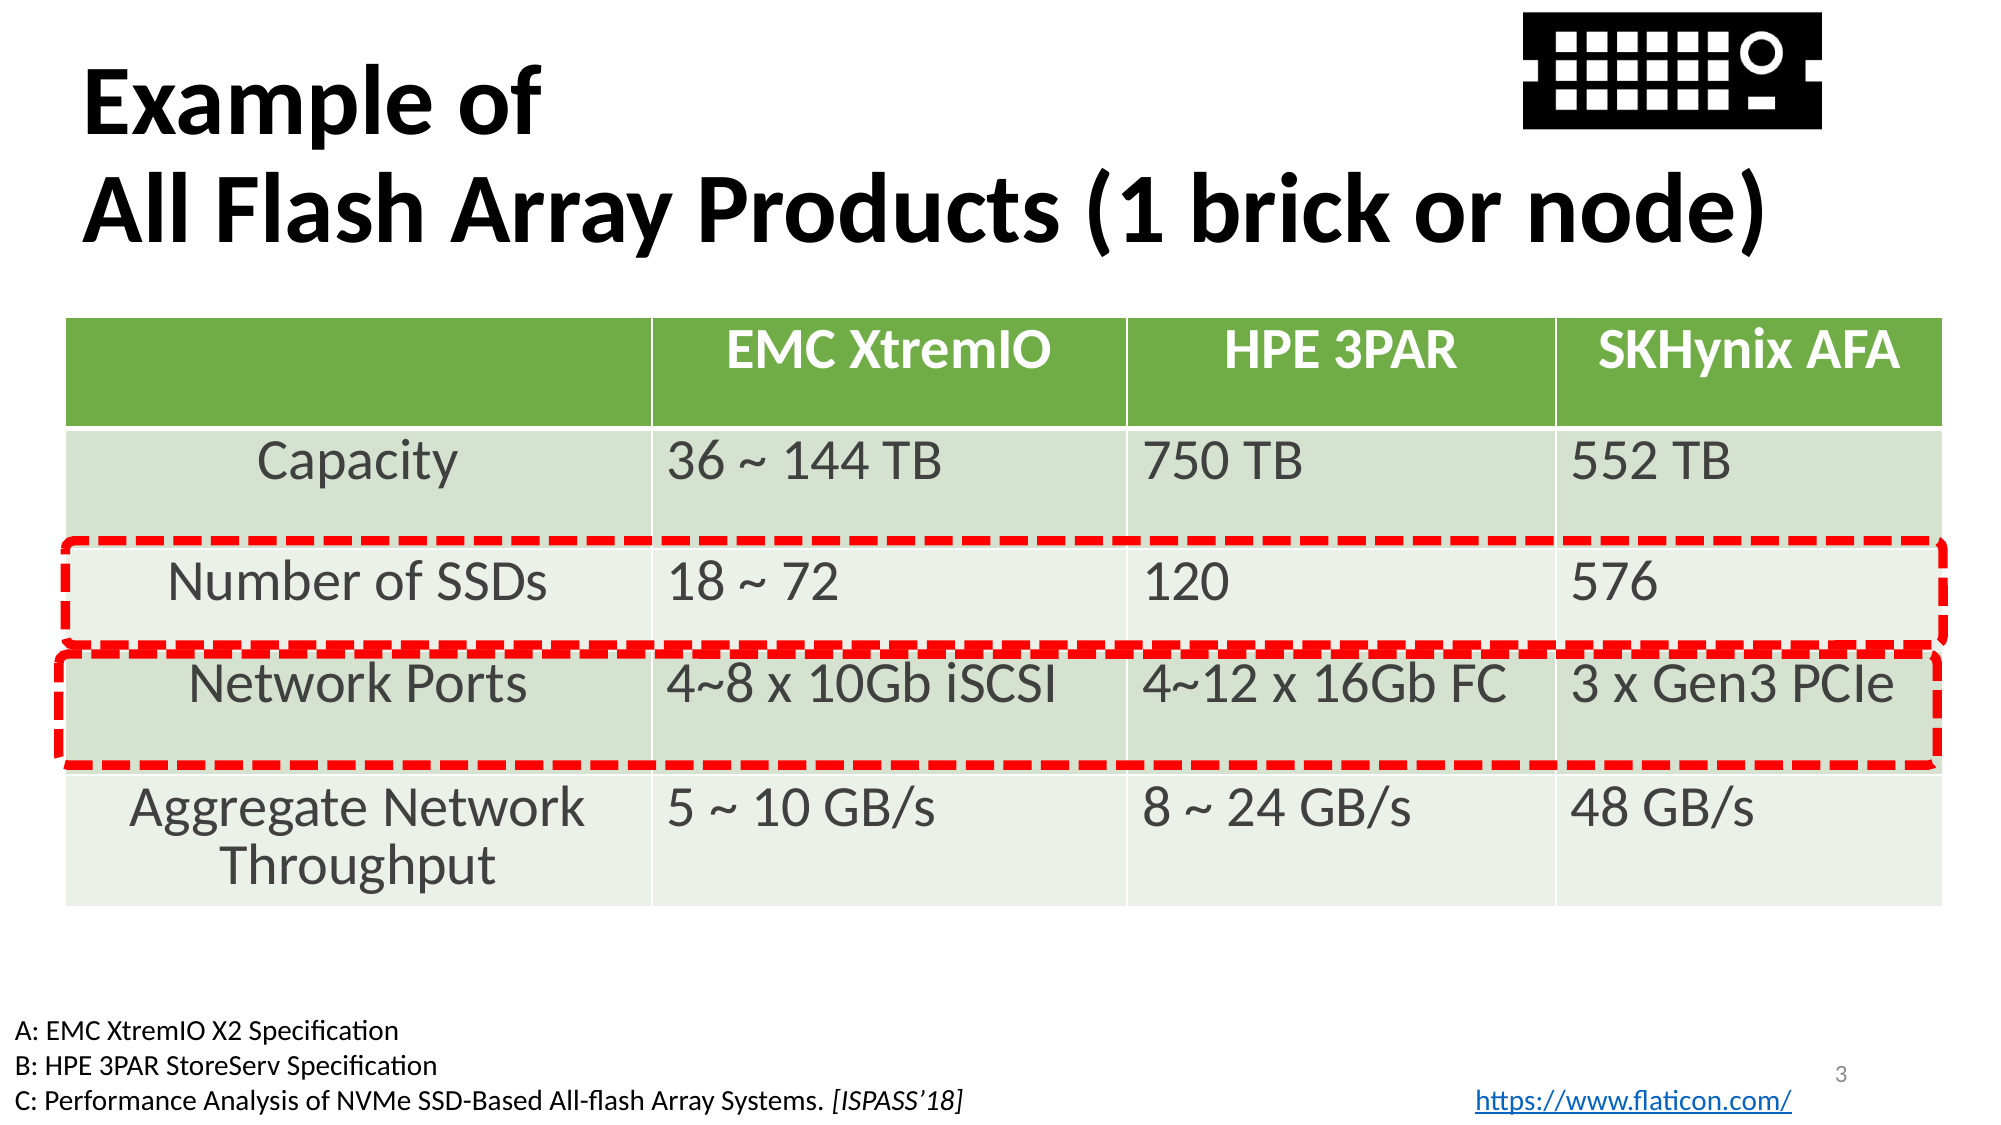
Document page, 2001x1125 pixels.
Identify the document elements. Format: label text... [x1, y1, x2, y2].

picture [1523, 0, 1822, 220]
table_cell 552 TB [1557, 431, 1942, 542]
table_cell 8 ~ 24 GB/s [1128, 776, 1555, 906]
table_cell Network Ports [66, 766, 651, 774]
table_header HPE 3PAR [1128, 318, 1555, 426]
table_cell 36 ~ 144 TB [653, 431, 1126, 540]
table_cell 4~12 x 16Gb FC [1128, 766, 1555, 774]
table_cell 4~8 x 10Gb iSCSI [653, 766, 1126, 774]
table_cell 576 [1557, 644, 1942, 651]
text_box [57, 653, 1939, 767]
table_cell Capacity [66, 431, 651, 543]
title Example of All Flash Array Products (1 brick or node) [67, 28, 1909, 285]
text_box A: EMC XtremIO X2 Specification B: HPE 3PAR StoreServ Specification C: Performance Analysis of NVMe SSD-Based All-flash Array Systems. [ISPASS’18] [0, 1003, 1052, 1124]
slide_number 3 [1412, 1042, 1863, 1103]
table_cell Aggregate Network Throughput [66, 776, 651, 906]
table_header [66, 318, 651, 426]
table_cell 48 GB/s [1557, 776, 1942, 906]
table_cell 750 TB [1128, 431, 1555, 540]
table_cell 120 [1128, 645, 1555, 651]
table_cell 5 ~ 10 GB/s [653, 776, 1126, 906]
text_box https://www.flaticon.com/ [1460, 1073, 1807, 1124]
table_header SKHynix AFA [1557, 318, 1942, 426]
text_box [64, 539, 1945, 647]
table_header EMC XtremIO [653, 318, 1126, 426]
table_cell 18 ~ 72 [653, 645, 1126, 651]
table_cell 3 x Gen3 PCIe [1557, 652, 1942, 774]
table_cell Number of SSDs [66, 643, 651, 651]
